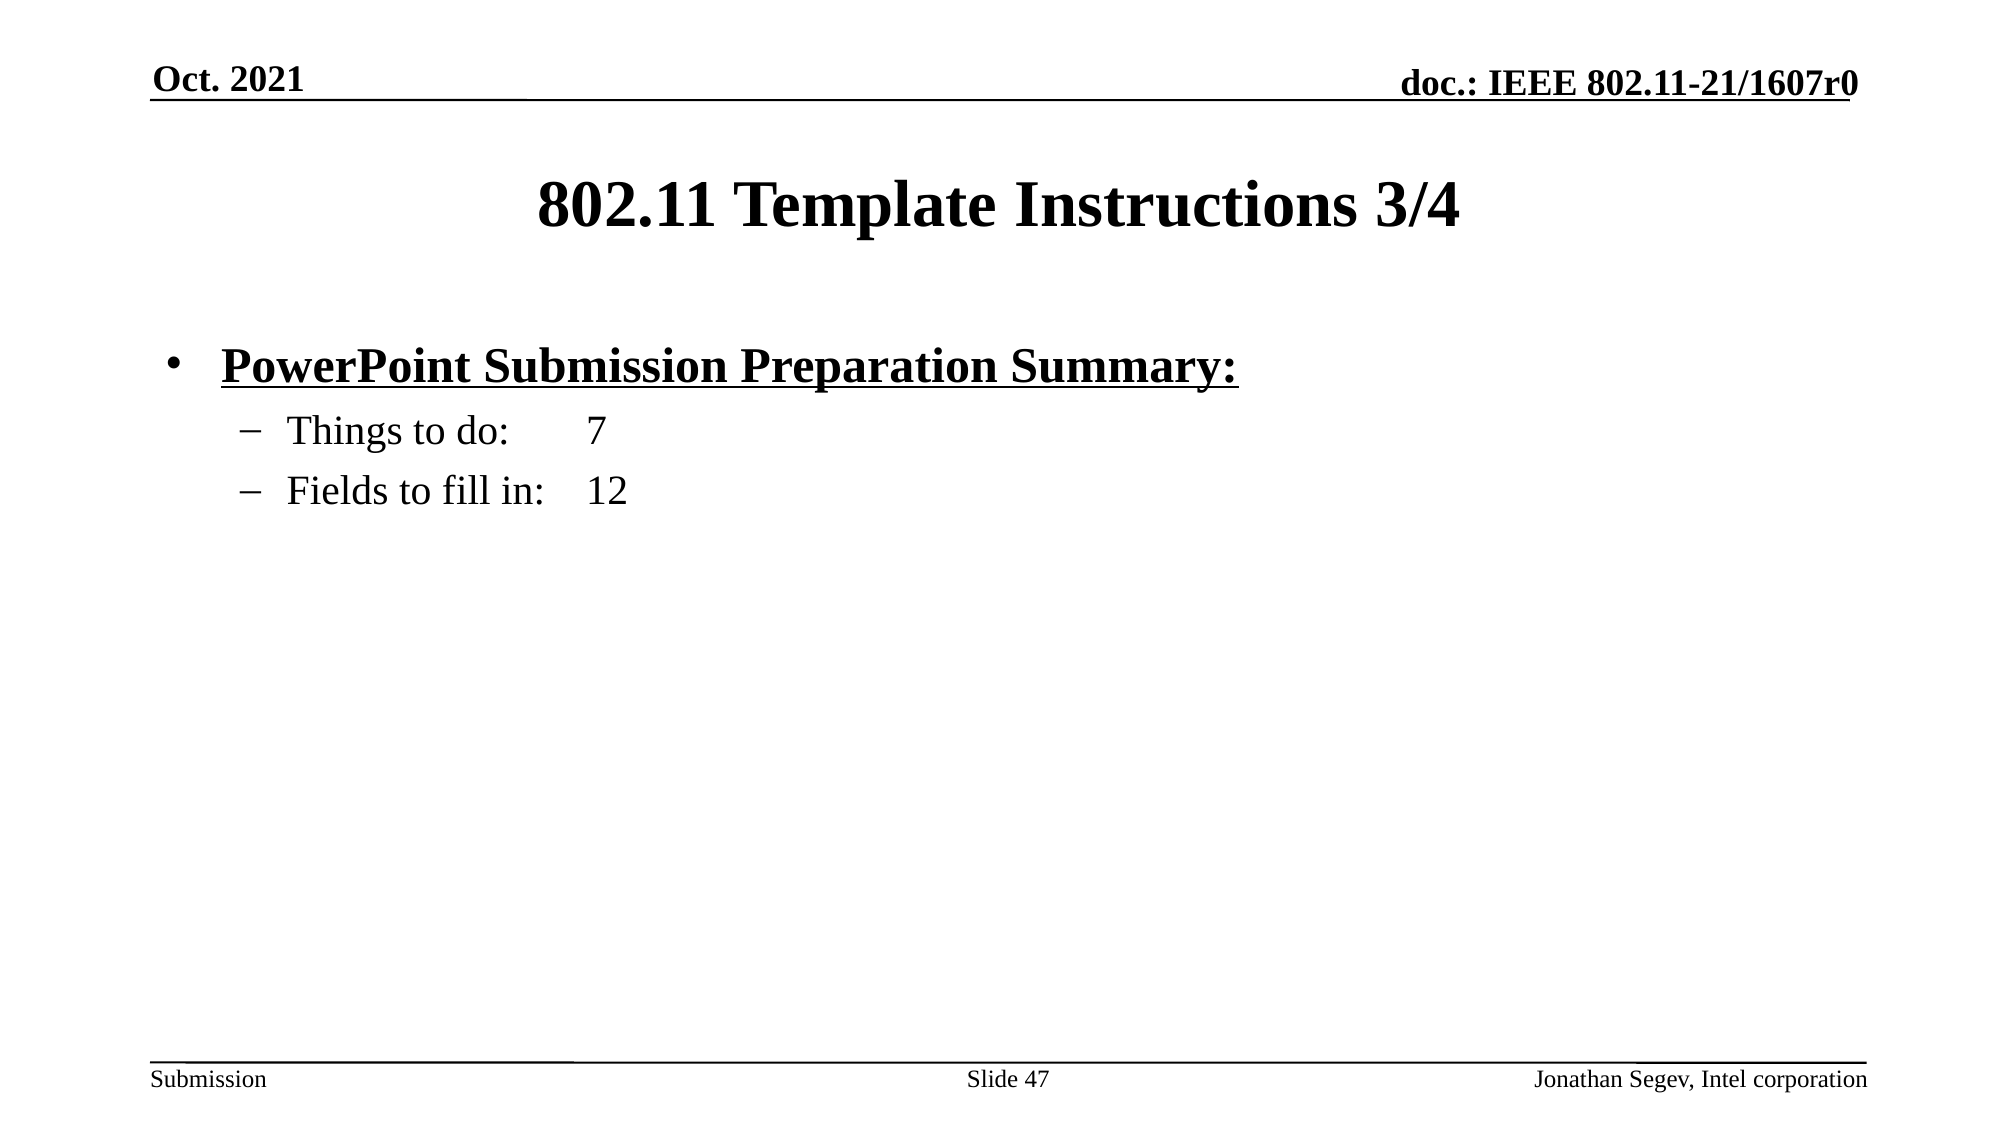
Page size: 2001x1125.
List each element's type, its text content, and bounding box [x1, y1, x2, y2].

footer Jonathan Segev, Intel corporation [1171, 1061, 1869, 1093]
list PowerPoint Submission Preparation Summary: Things to do: 7 Fields to fill in: 12 [149, 324, 1850, 1000]
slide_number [152, 54, 563, 100]
title 802.11 Template Instructions 3/4 [149, 112, 1850, 288]
slide_number Slide 47 [950, 1061, 1067, 1123]
